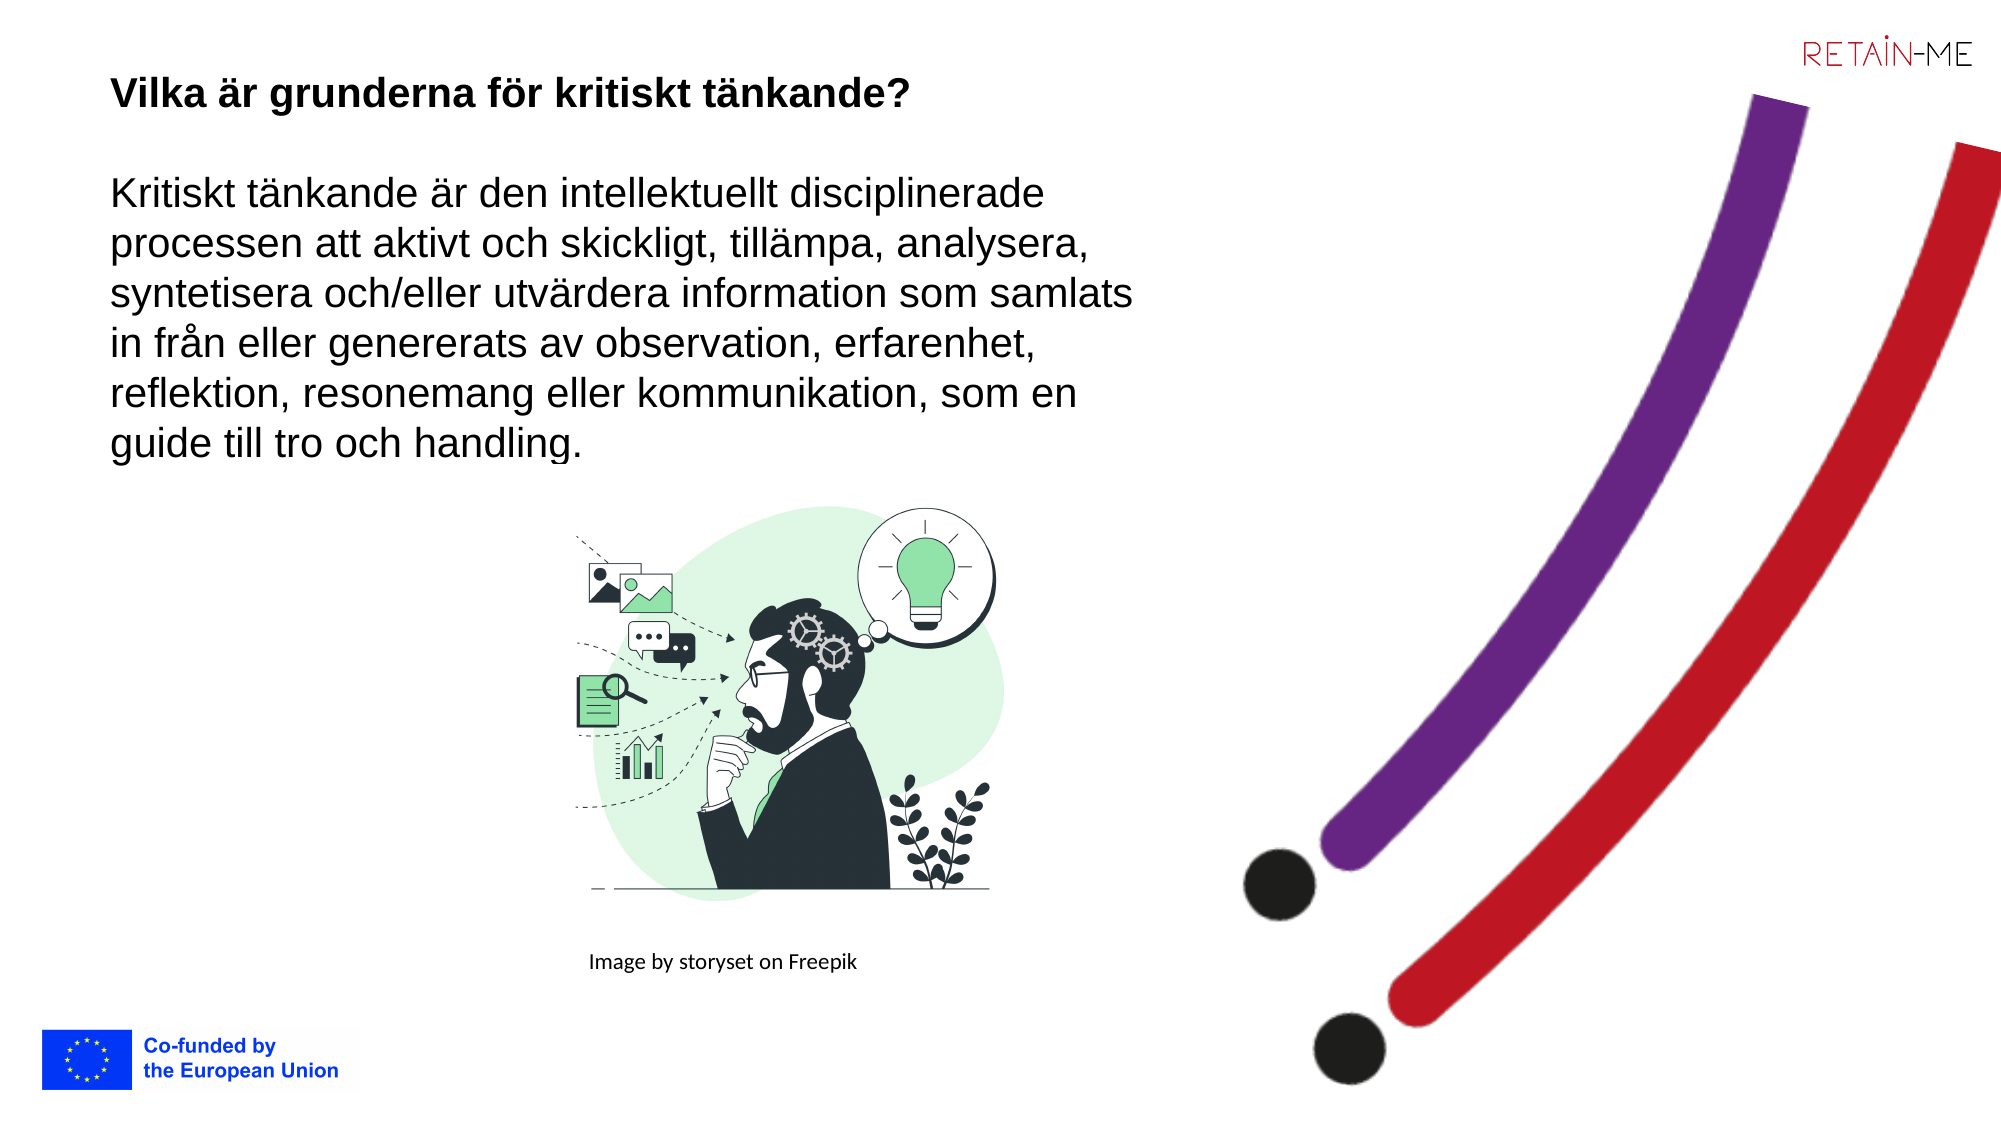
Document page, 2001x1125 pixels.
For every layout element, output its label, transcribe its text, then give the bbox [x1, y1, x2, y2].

picture [38, 1026, 361, 1094]
text_box [0, 1015, 377, 1103]
text_box [1963, 22, 2000, 82]
text_box Vilka är grunderna för kritiskt tänkande? Kritiskt tänkande är den intellektuellt disciplinerade processen att aktivt och skickligt, tillämpa, analysera, syntetisera och/eller utvärdera information som samlats in från eller genererats av observation, erfarenhet, reflektion, resonemang eller kommunikation, som en guide till tro och handling. [95, 58, 902, 474]
text_box Image by storyset on Freepik [574, 940, 902, 982]
picture [544, 0, 2001, 1125]
